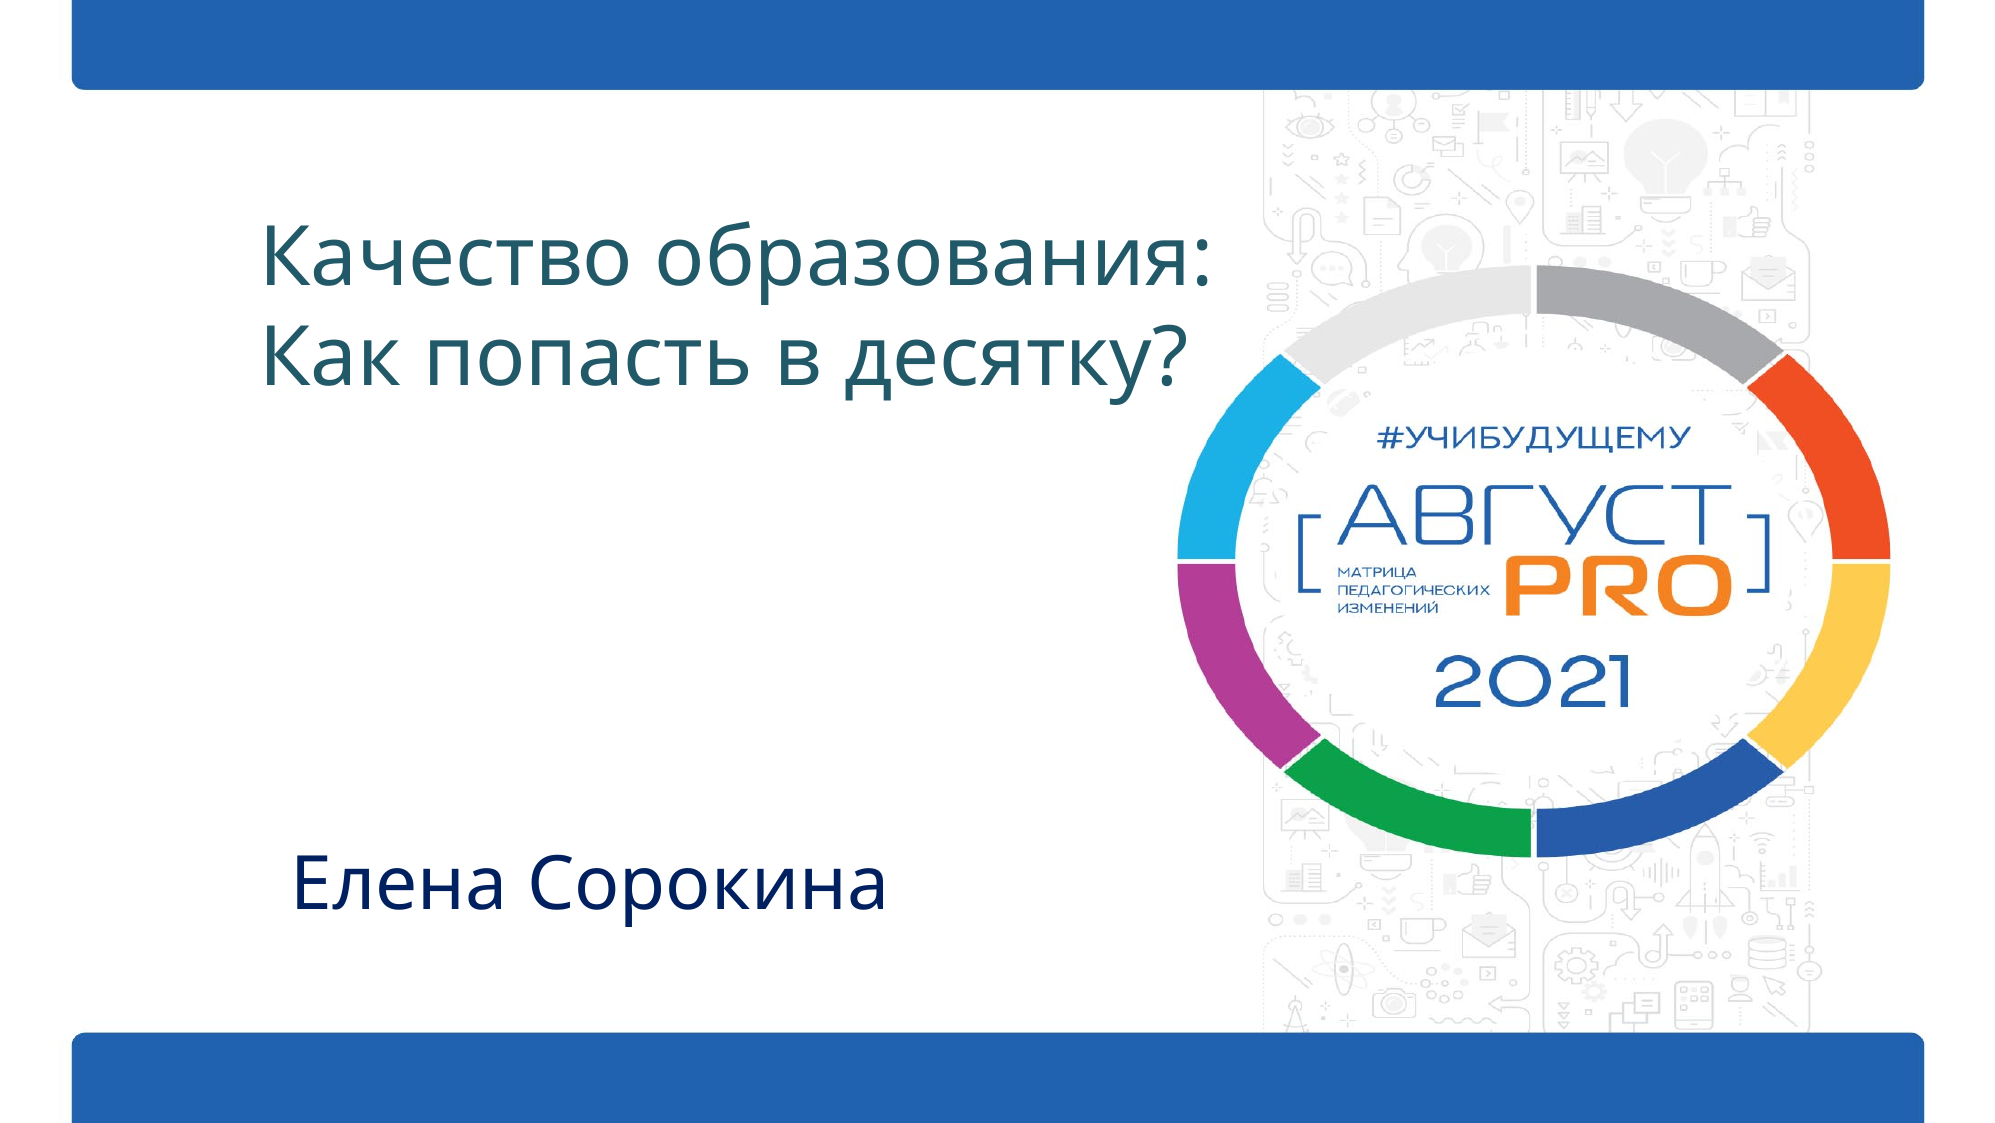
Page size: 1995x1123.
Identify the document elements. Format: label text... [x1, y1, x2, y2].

text_box Качество образования: Как попасть в десятку? [244, 194, 1251, 410]
text_box [227, 807, 456, 953]
picture [0, 0, 1995, 1123]
text_box Елена Сорокина [275, 826, 905, 932]
